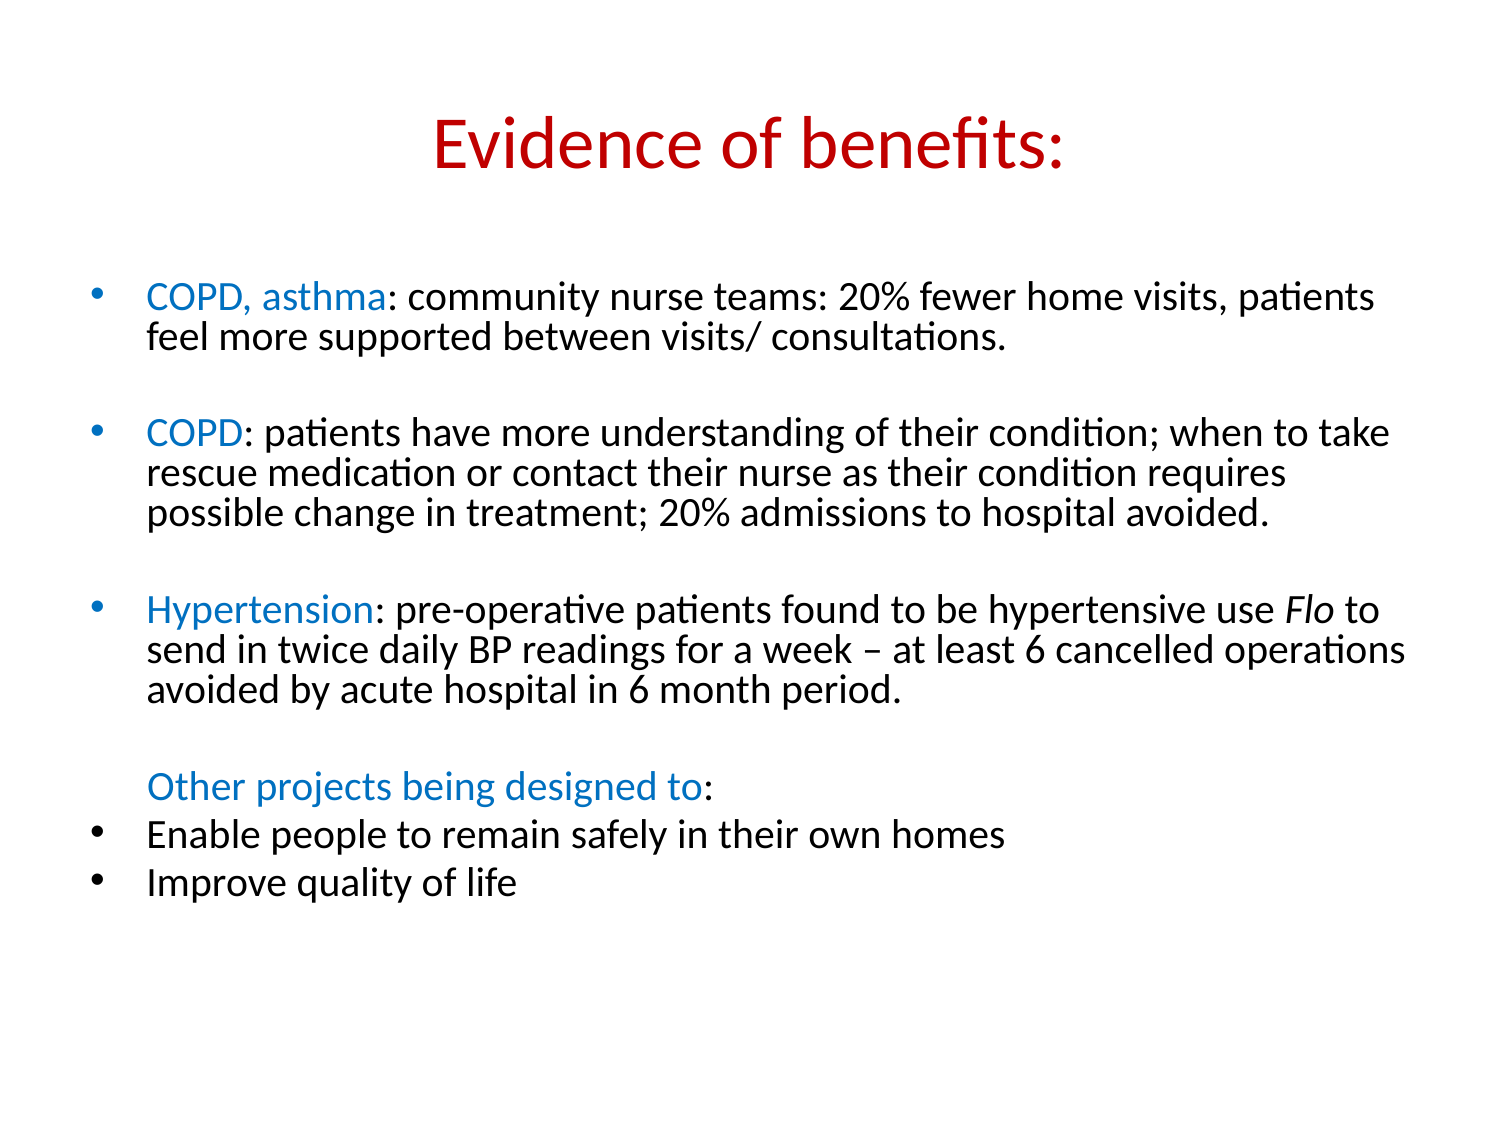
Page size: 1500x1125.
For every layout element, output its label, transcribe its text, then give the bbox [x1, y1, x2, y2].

title Evidence of benefits: [75, 45, 1425, 212]
list COPD, asthma: community nurse teams: 20% fewer home visits, patients feel more supported between visits/ consultations. COPD: patients have more understanding of their condition; when to take rescue medication or contact their nurse as their condition requires possible change in treatment; 20% admissions to hospital avoided. Hypertension: pre-operative patients found to be hypertensive use Flo to send in twice daily BP readings for a week – at least 6 cancelled operations avoided by acute hospital in 6 month period. Other projects being designed to: Enable people to remain safely in their own homes Improve quality of life [75, 212, 1425, 1005]
